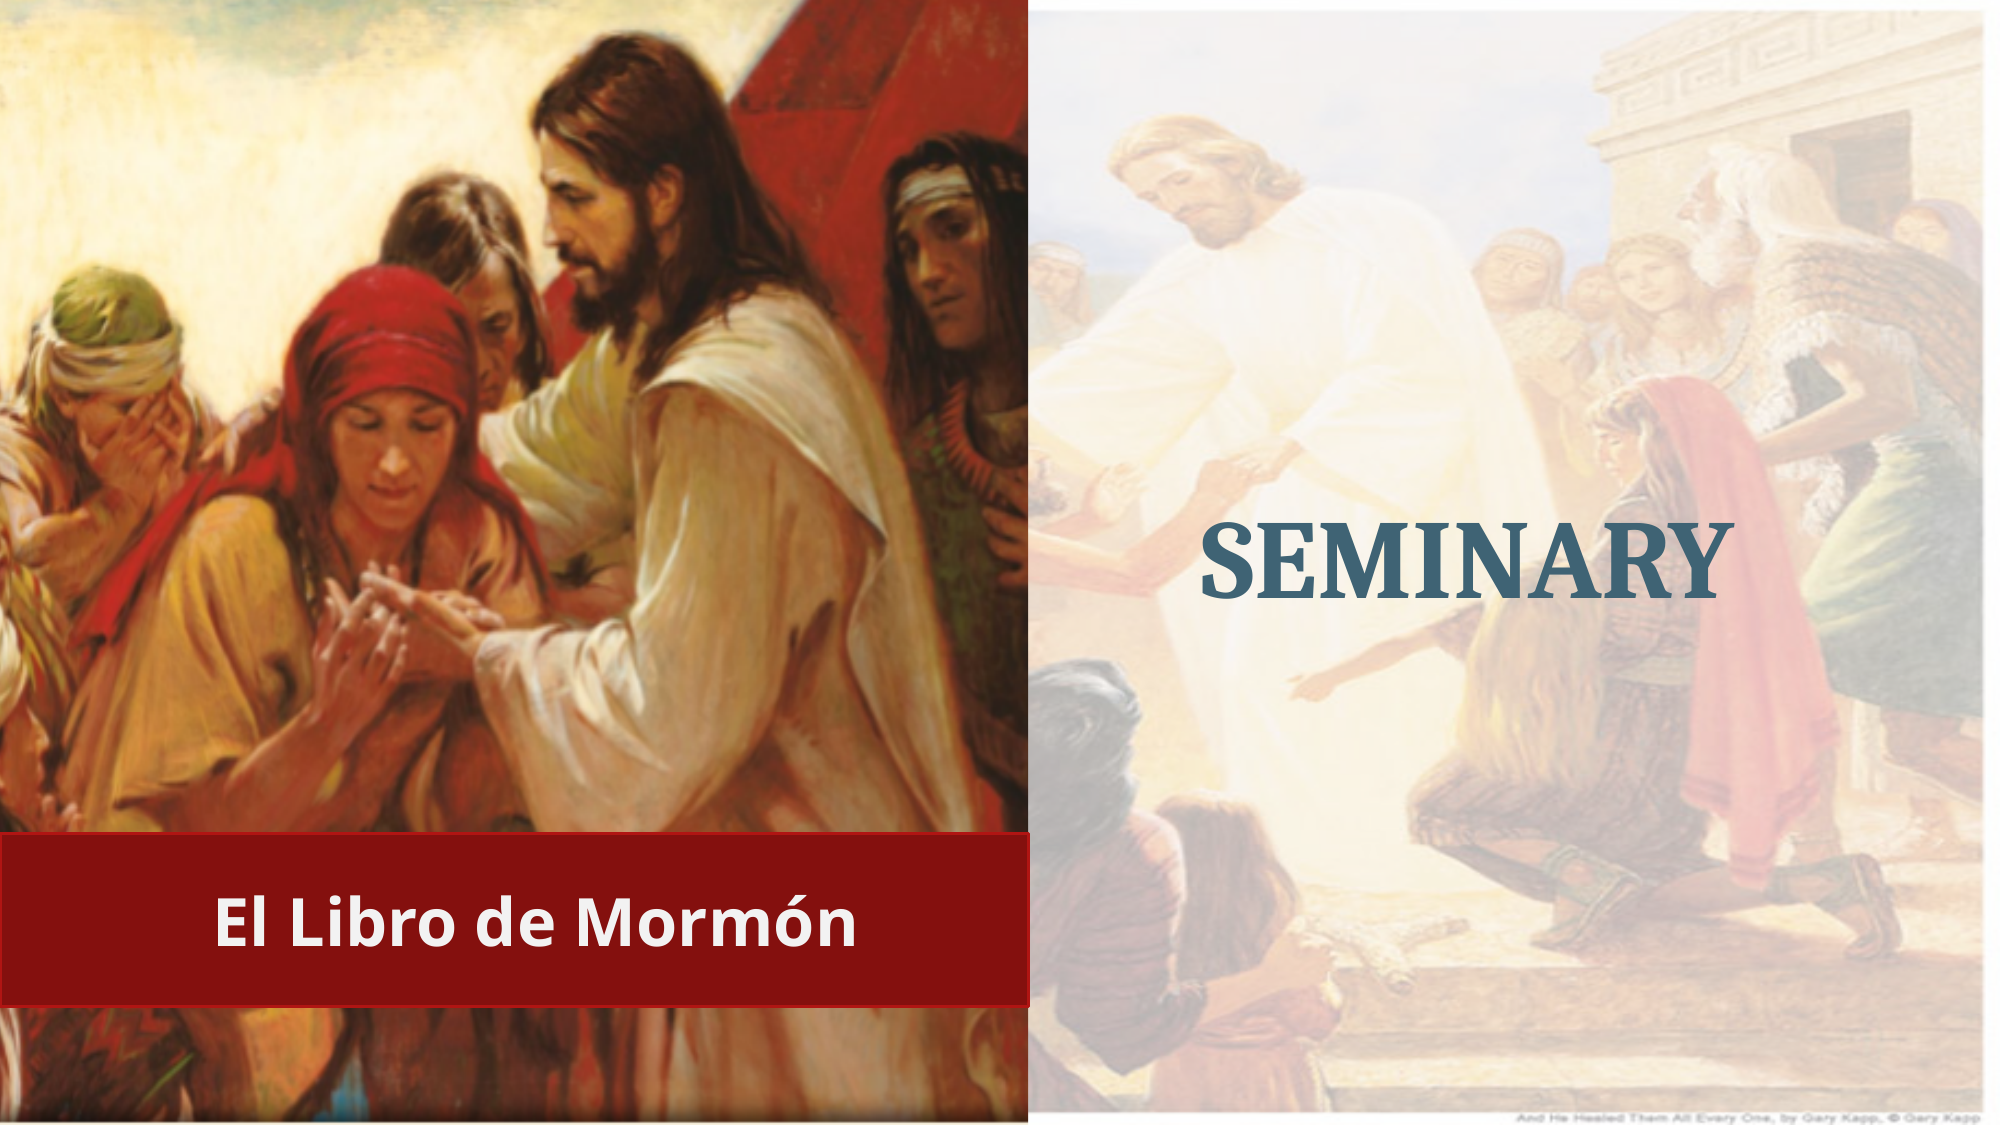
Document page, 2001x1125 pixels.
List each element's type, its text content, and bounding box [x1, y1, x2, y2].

text_box SEMINARY [1095, 479, 1841, 629]
picture [0, 0, 1029, 1125]
